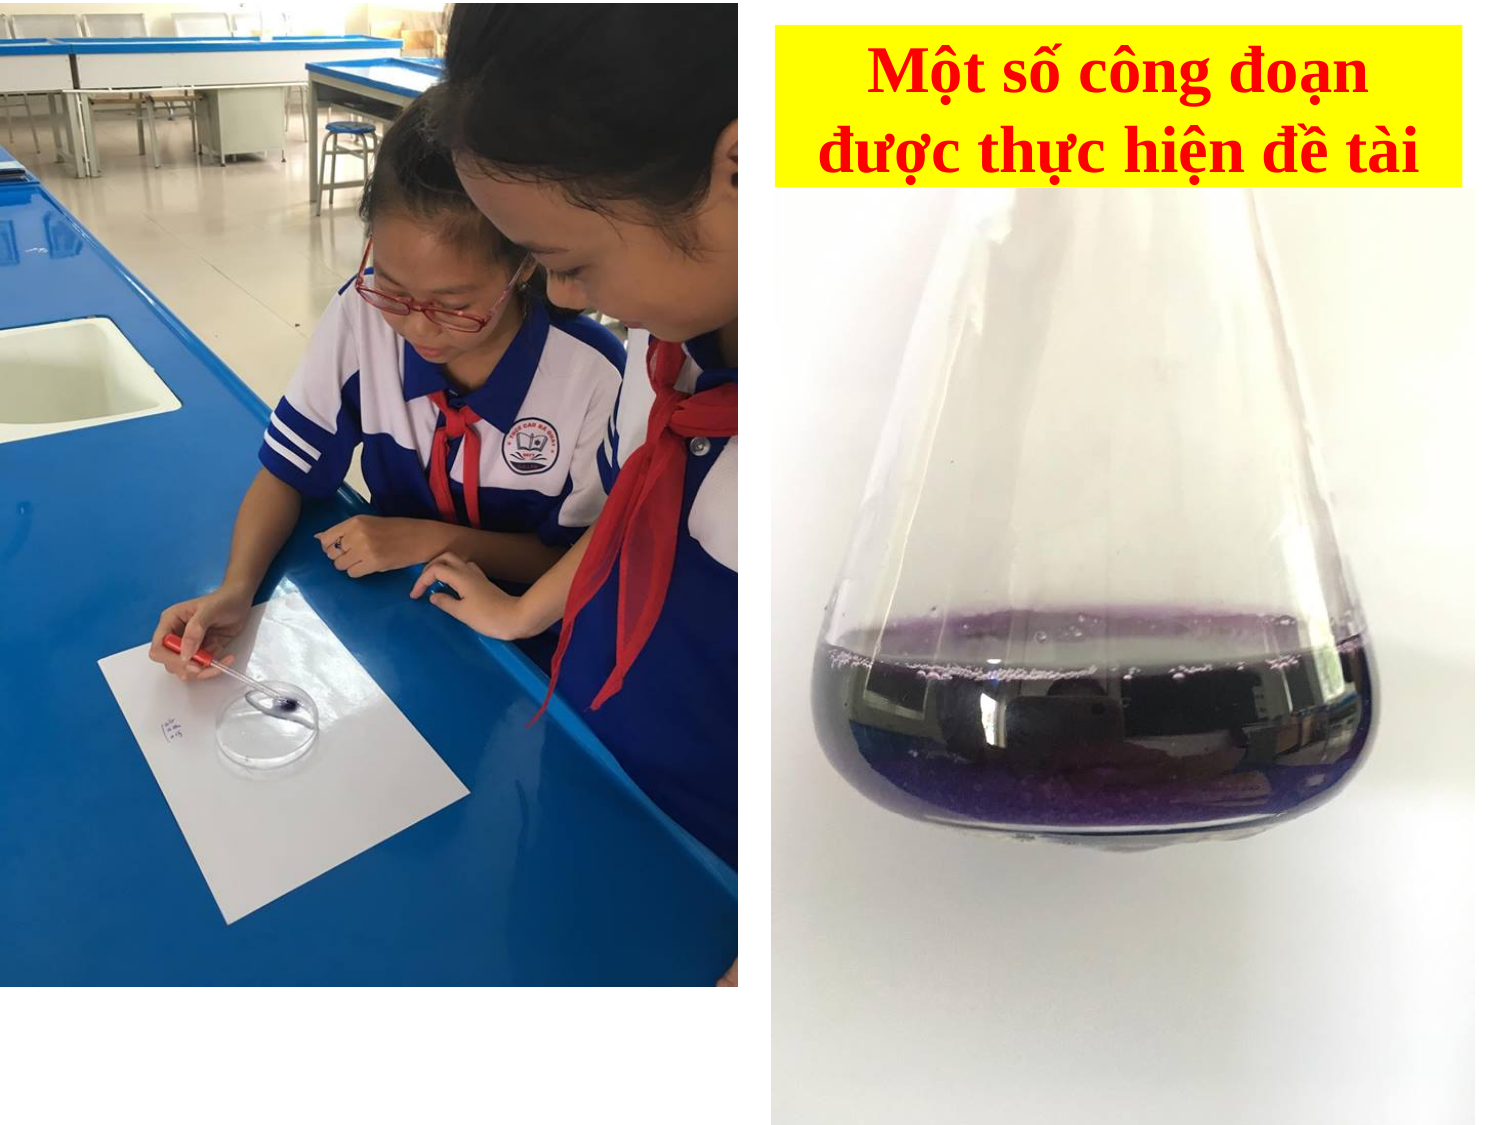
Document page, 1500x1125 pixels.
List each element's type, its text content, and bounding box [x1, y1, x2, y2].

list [0, 3, 738, 987]
picture [771, 188, 1476, 1125]
text_box Một số công đoạn được thực hiện đề tài [774, 24, 1463, 187]
